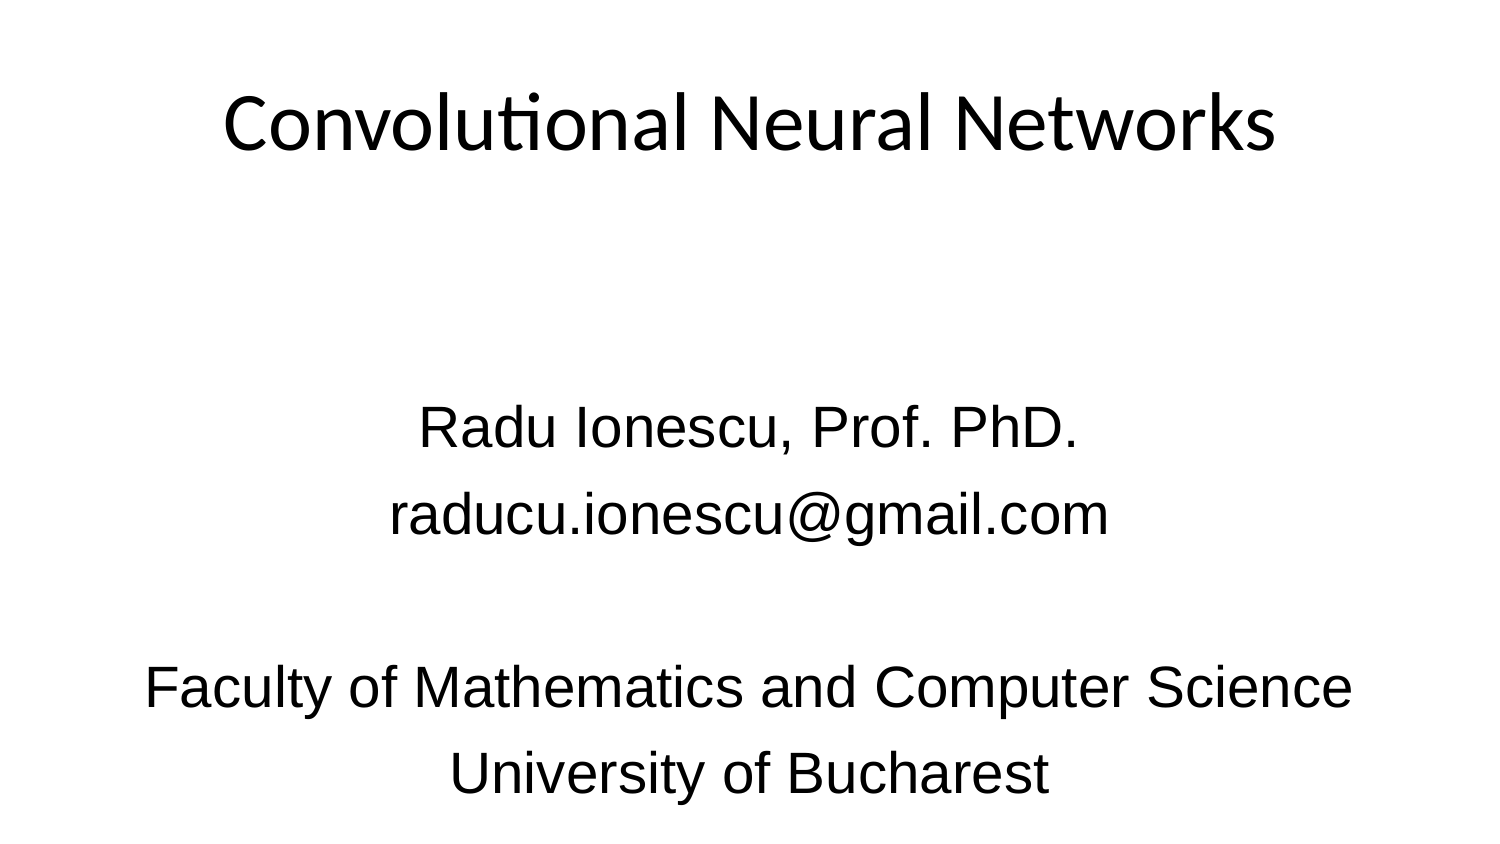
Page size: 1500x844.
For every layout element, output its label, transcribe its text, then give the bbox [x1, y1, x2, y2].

text_box Convolutional Neural Networks [23, 52, 1479, 337]
text_box Radu Ionescu, Prof. PhD. raducu.ionescu@gmail.com Faculty of Mathematics and Computer Science University of Bucharest [5, 386, 1495, 809]
